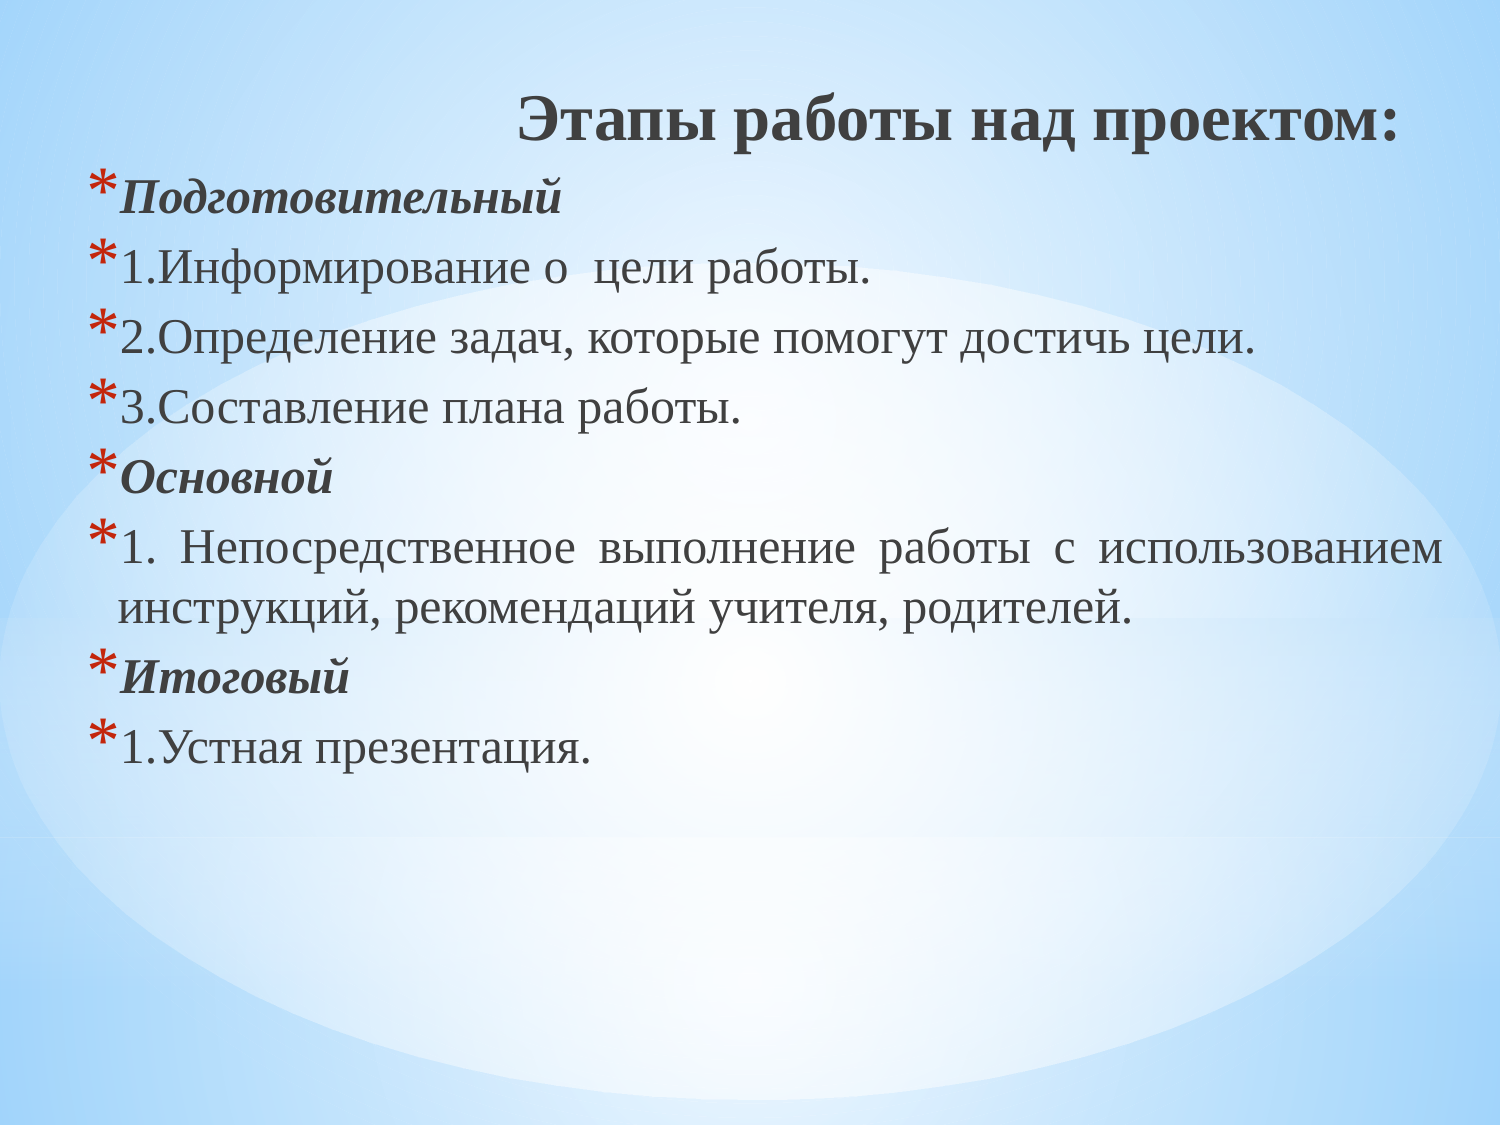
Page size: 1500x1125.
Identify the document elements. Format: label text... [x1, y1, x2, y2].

list Этапы работы над проектом: Подготовительный 1.Информирование о цели работы. 2.Определение задач, которые помогут достичь цели. 3.Составление плана работы. Основной 1. Непосредственное выполнение работы с использованием инструкций, рекомендаций учителя, родителей. Итоговый 1.Устная презентация. [64, 66, 1459, 1071]
